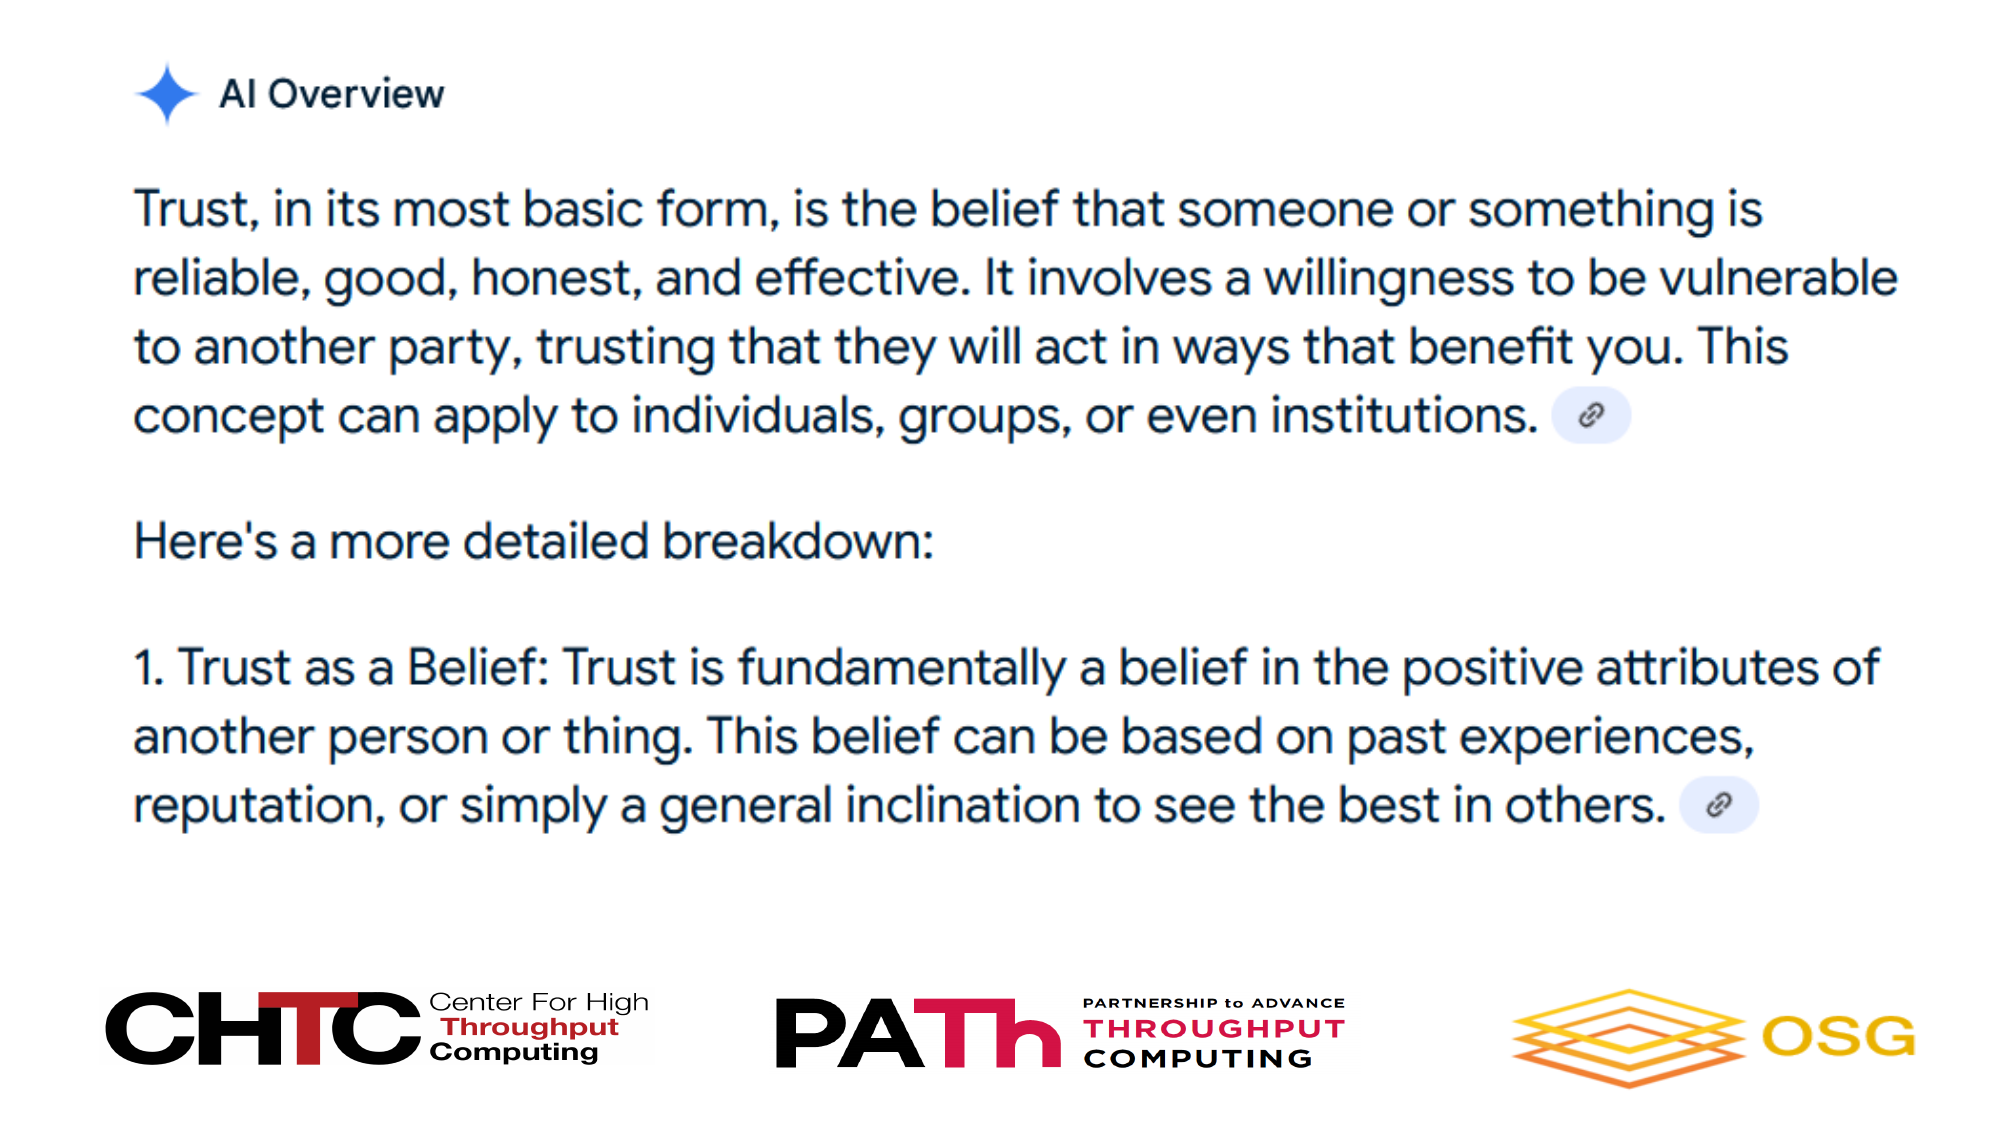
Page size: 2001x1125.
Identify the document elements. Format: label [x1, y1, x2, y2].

picture [769, 990, 1361, 1074]
picture [1509, 969, 1924, 1105]
picture [98, 43, 2000, 874]
picture [99, 987, 655, 1065]
